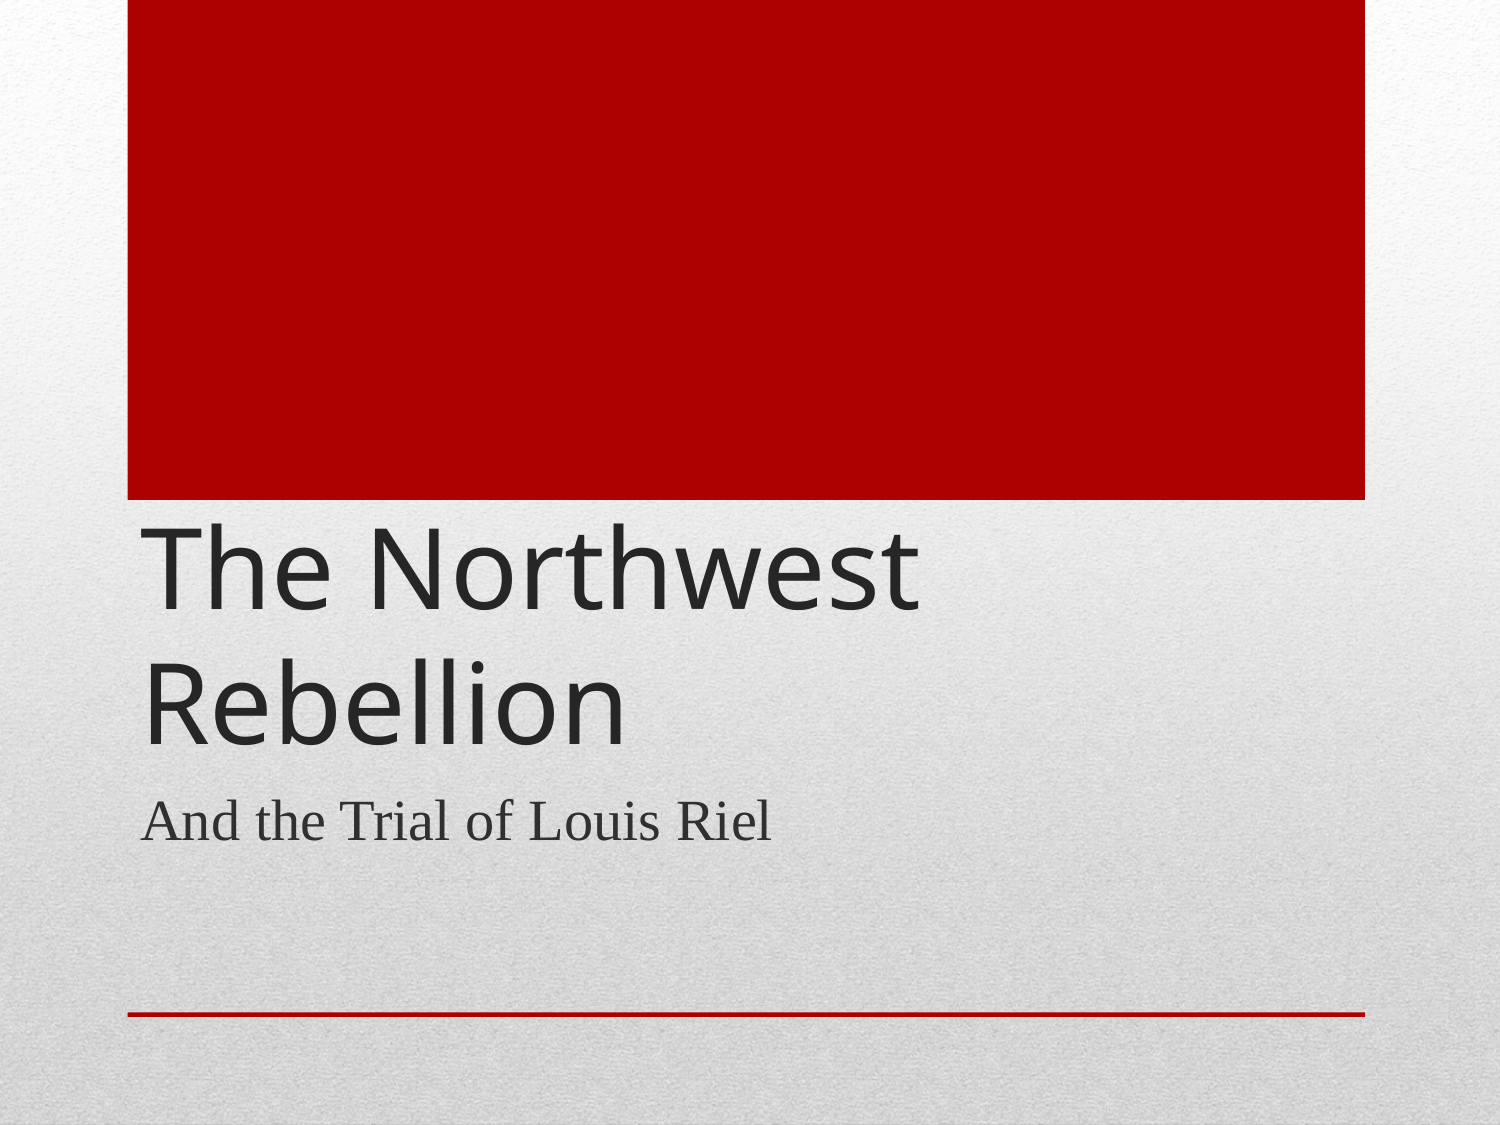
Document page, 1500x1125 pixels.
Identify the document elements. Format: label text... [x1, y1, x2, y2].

title The Northwest Rebellion [125, 525, 1363, 775]
subtitle And the Trial of Louis Riel [125, 774, 1250, 938]
